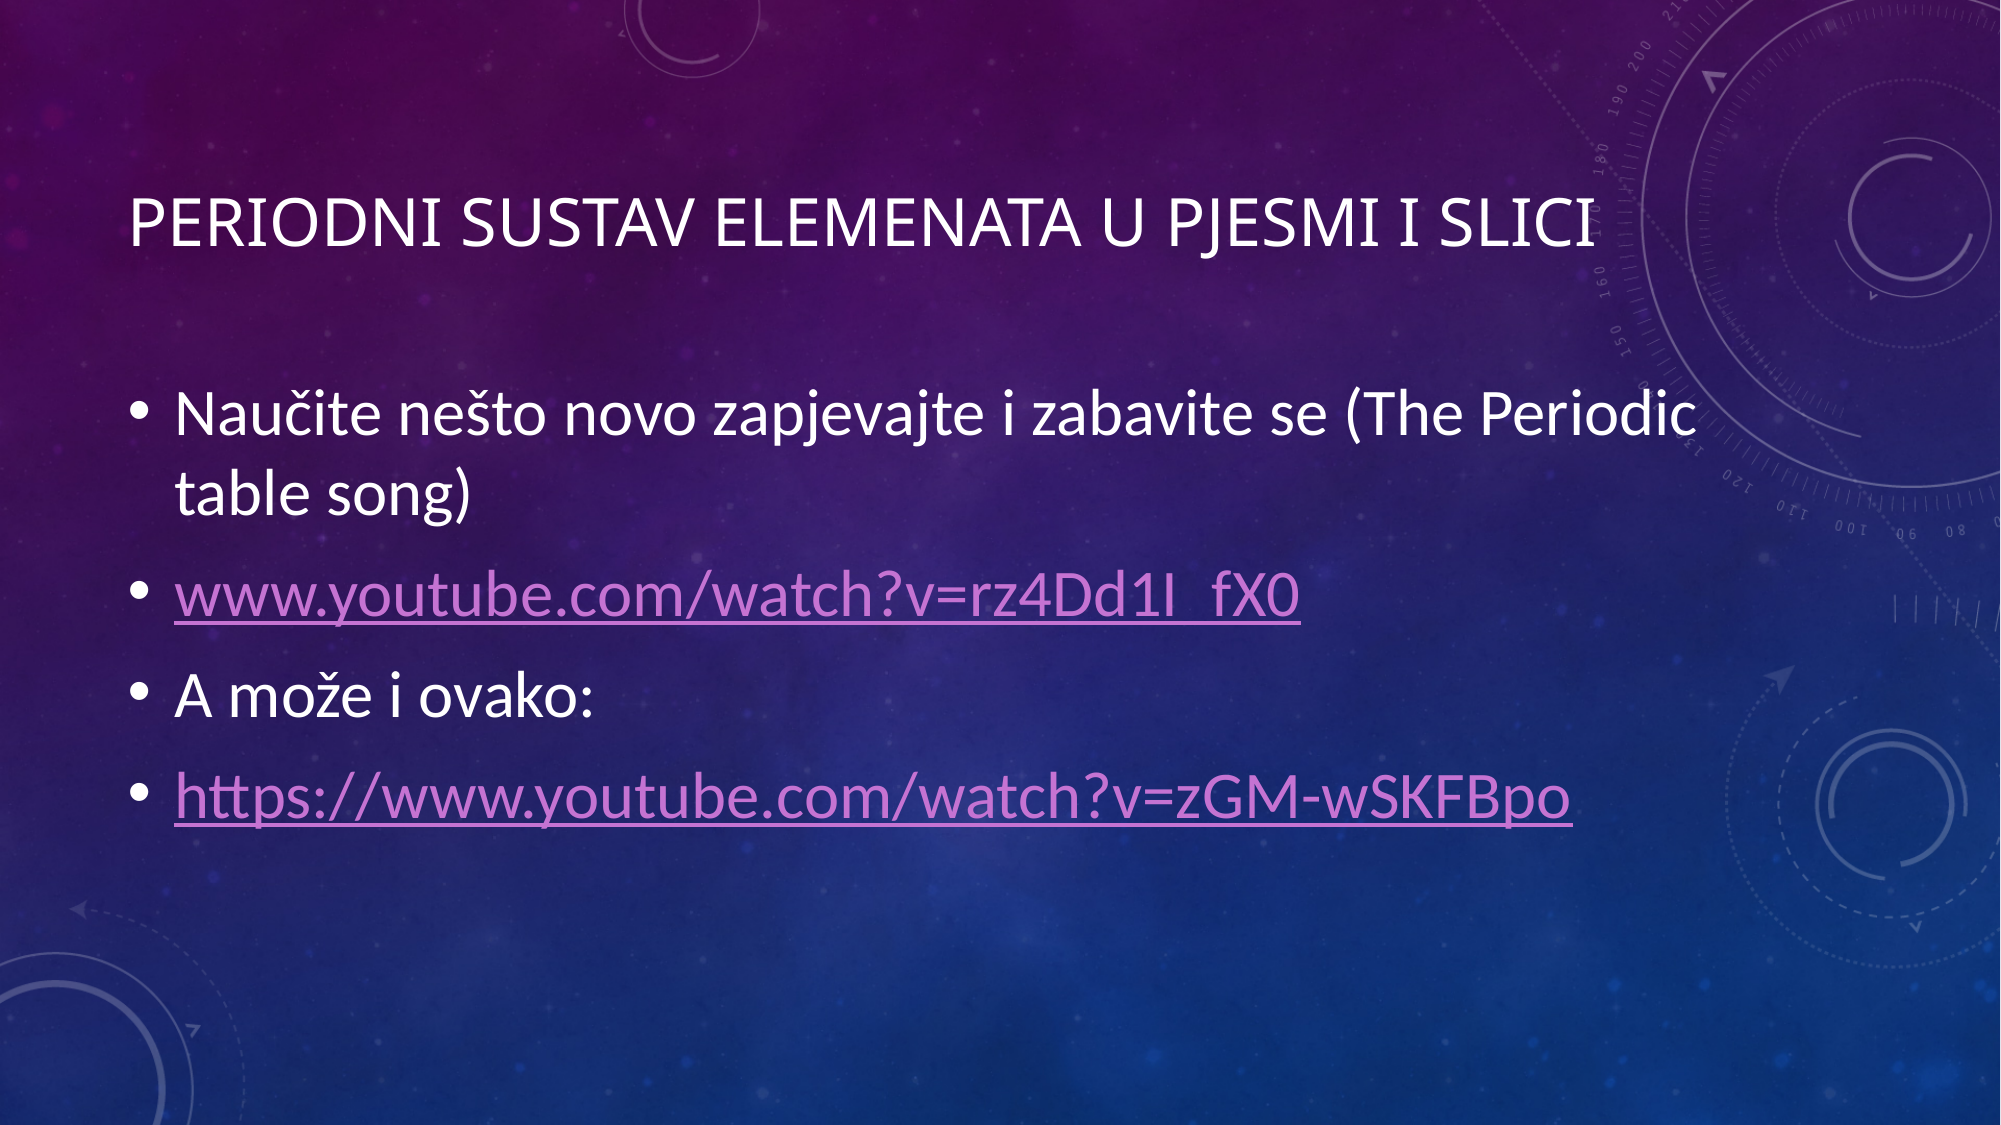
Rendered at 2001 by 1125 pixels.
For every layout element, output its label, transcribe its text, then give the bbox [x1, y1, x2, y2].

title Periodni sustav elemenata u pjesmi I slici [112, 99, 1775, 339]
picture [0, 0, 2001, 1125]
list Naučite nešto novo zapjevajte i zabavite se (The Periodic table song) www.youtube.com/watch?v=rz4Dd1I_fX0 A može i ovako: https://www.youtube.com/watch?v=zGM-wSKFBpo [112, 351, 1775, 950]
